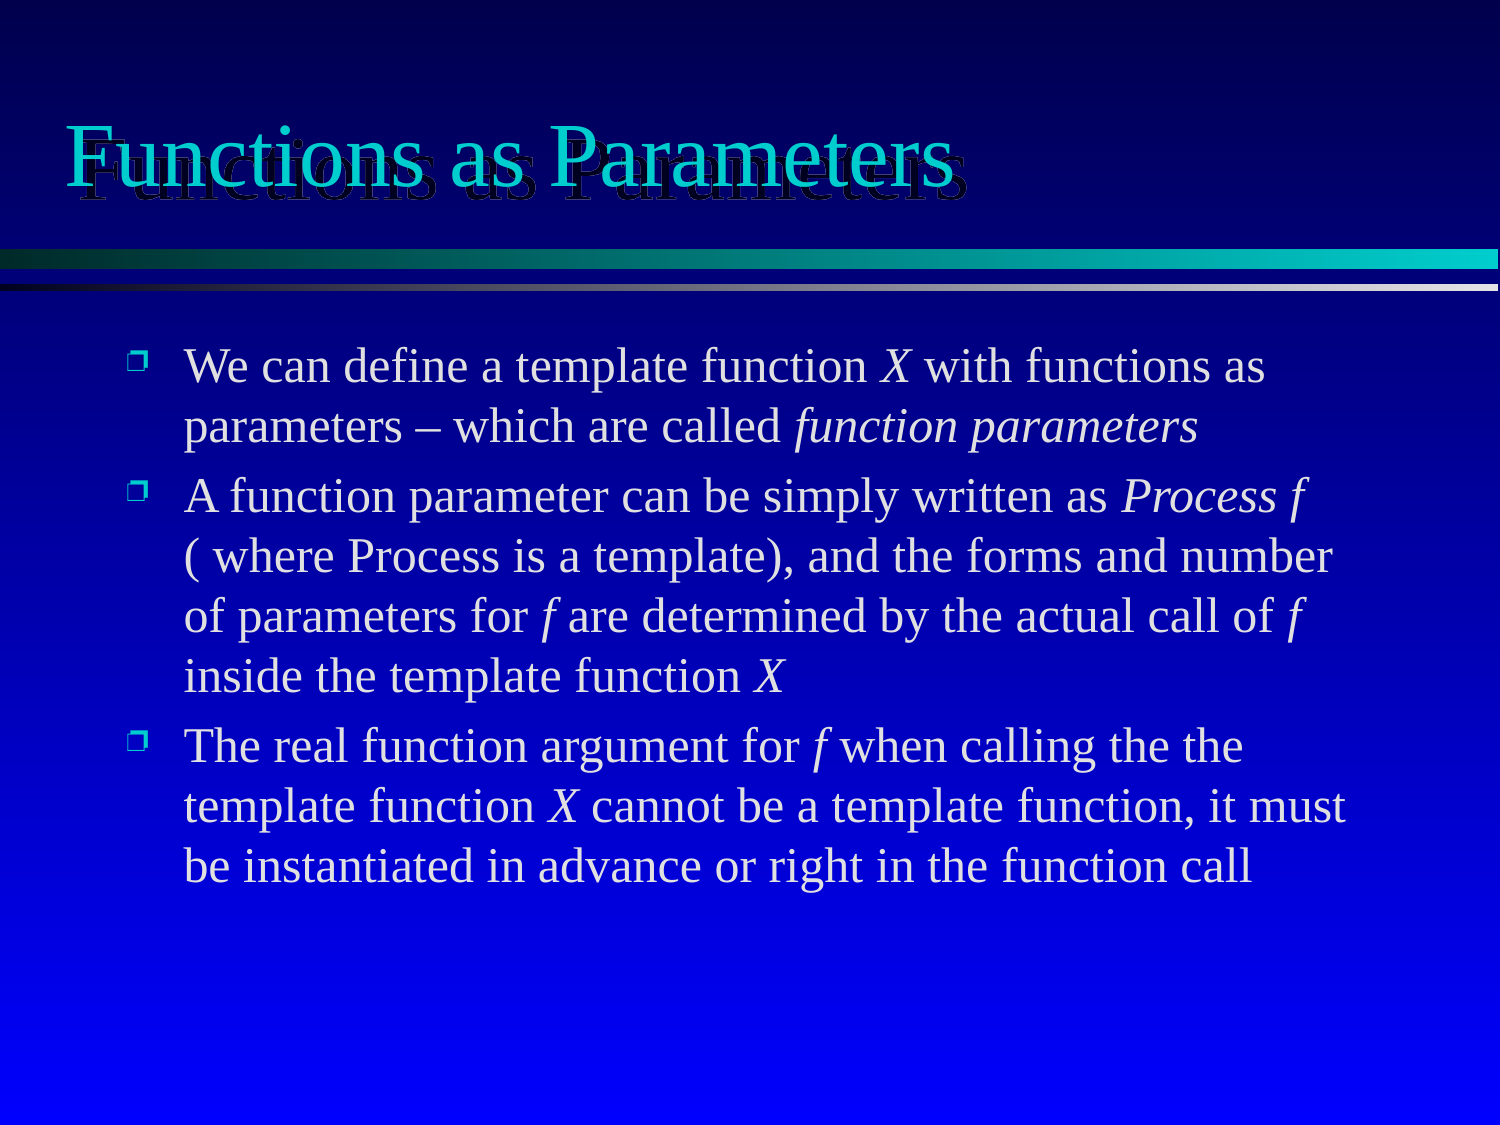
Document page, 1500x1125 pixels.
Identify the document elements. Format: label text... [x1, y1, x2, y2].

title Functions as Parameters [49, 55, 1326, 245]
list We can define a template function X with functions as parameters – which are called function parameters A function parameter can be simply written as Process f ( where Process is a template), and the forms and number of parameters for f are determined by the actual call of f inside the template function X The real function argument for f when calling the the template function X cannot be a template function, it must be instantiated in advance or right in the function call [111, 324, 1388, 1001]
